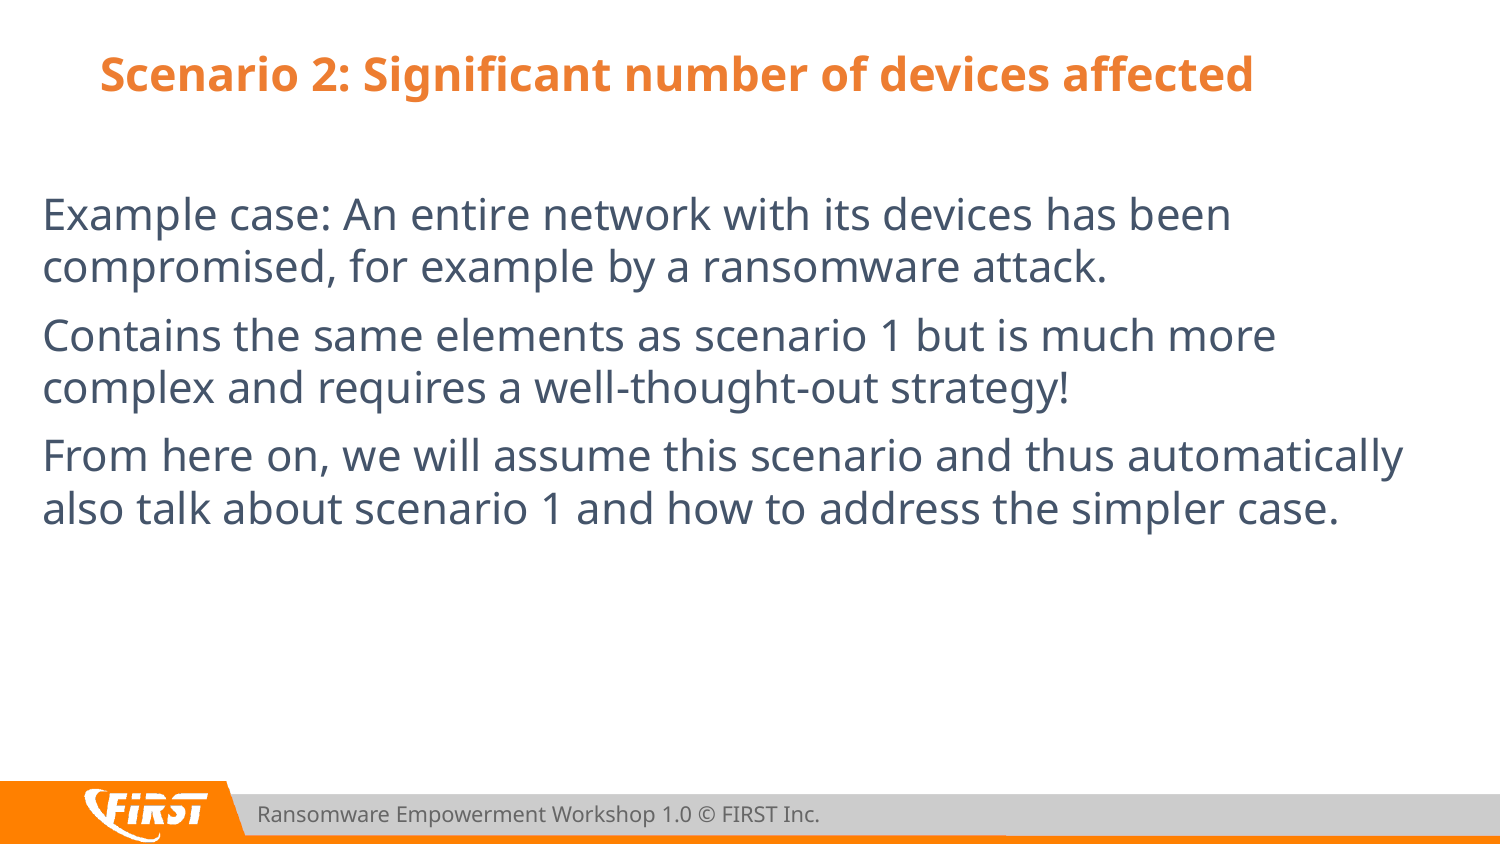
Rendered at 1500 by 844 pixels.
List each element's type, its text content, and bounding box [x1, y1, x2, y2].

title Scenario 2: Significant number of devices affected [84, 27, 1434, 125]
picture [0, 781, 1500, 844]
list Example case: An entire network with its devices has been compromised, for example by a ransomware attack. Contains the same elements as scenario 1 but is much more complex and requires a well-thought-out strategy! From here on, we will assume this scenario and thus automatically also talk about scenario 1 and how to address the simpler case. [27, 179, 1469, 792]
